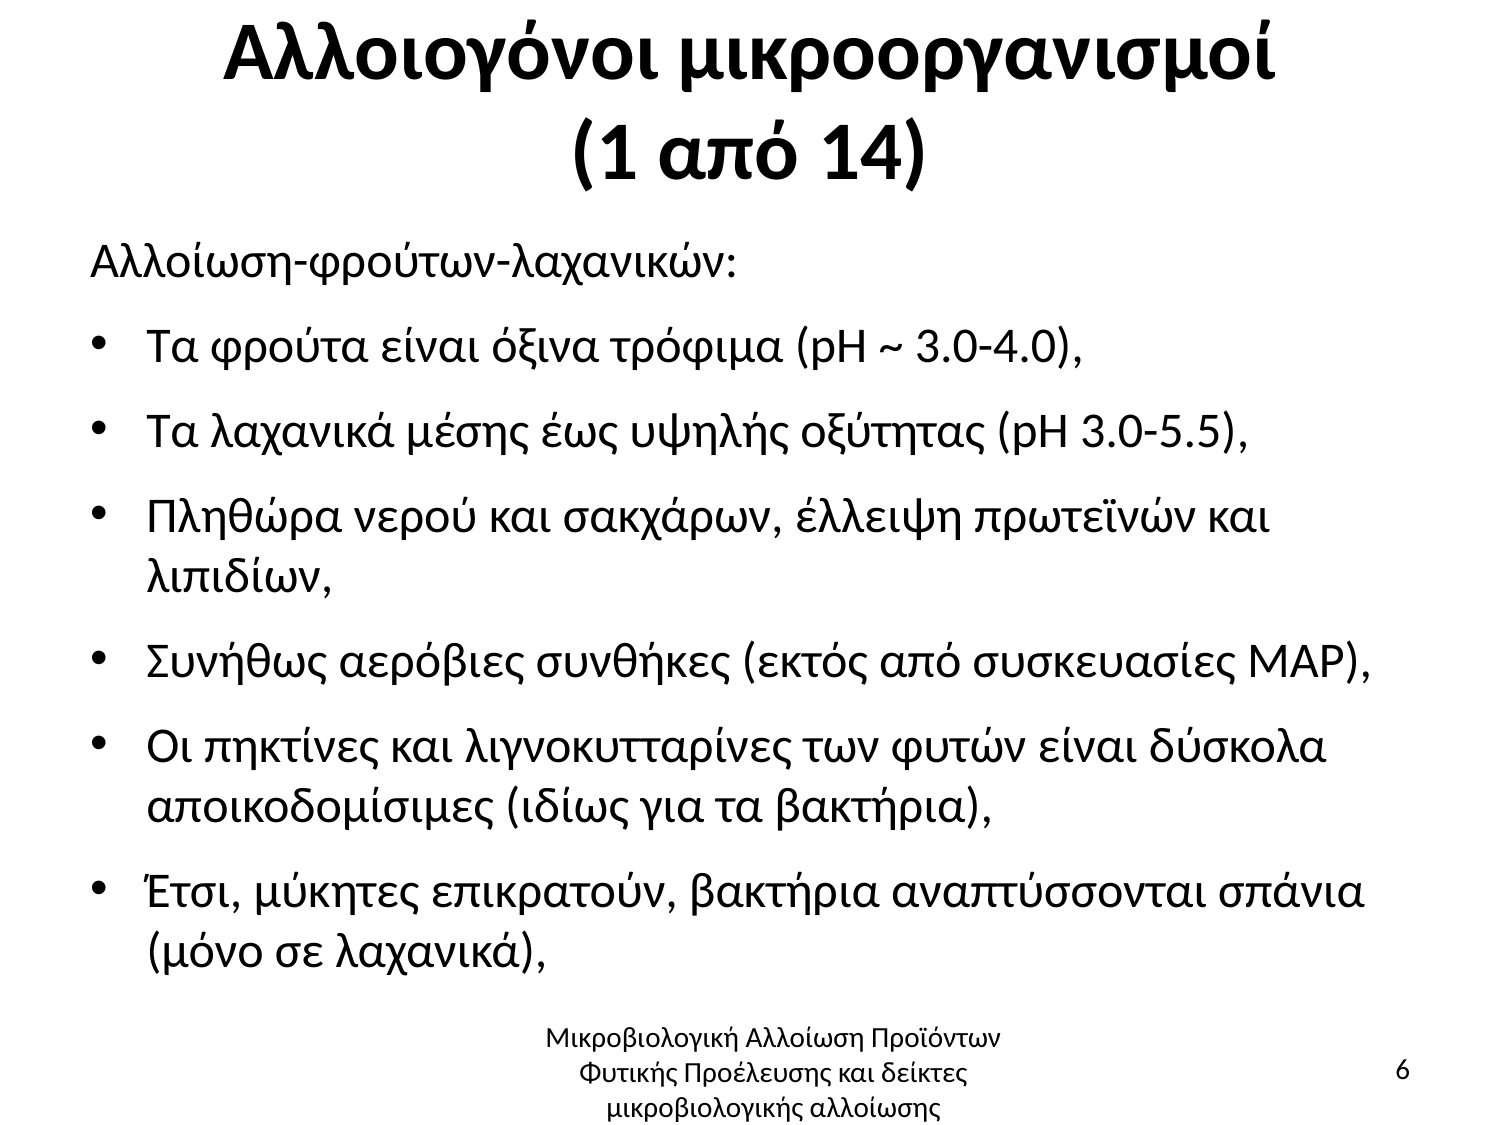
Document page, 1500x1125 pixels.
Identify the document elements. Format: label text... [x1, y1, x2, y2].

title Αλλοιογόνοι μικροοργανισμοί (1 από 14) [75, 7, 1425, 185]
list Αλλοίωση-φρούτων-λαχανικών: Τα φρούτα είναι όξινα τρόφιμα (pH ~ 3.0-4.0), Τα λαχανικά μέσης έως υψηλής οξύτητας (pH 3.0-5.5), Πληθώρα νερού και σακχάρων, έλλειψη πρωτεϊνών και λιπιδίων, Συνήθως αερόβιες συνθήκες (εκτός από συσκευασίες ΜΑΡ), Οι πηκτίνες και λιγνοκυτταρίνες των φυτών είναι δύσκολα αποικοδομίσιμες (ιδίως για τα βακτήρια), Έτσι, μύκητες επικρατούν, βακτήρια αναπτύσσονται σπάνια (μόνο σε λαχανικά), [75, 219, 1425, 1000]
text_box 6 [1074, 1042, 1425, 1103]
text_box Μικροβιολογική Αλλοίωση Προϊόντων Φυτικής Προέλευσης και δείκτες μικροβιολογικής αλλοίωσης [511, 1011, 1036, 1118]
